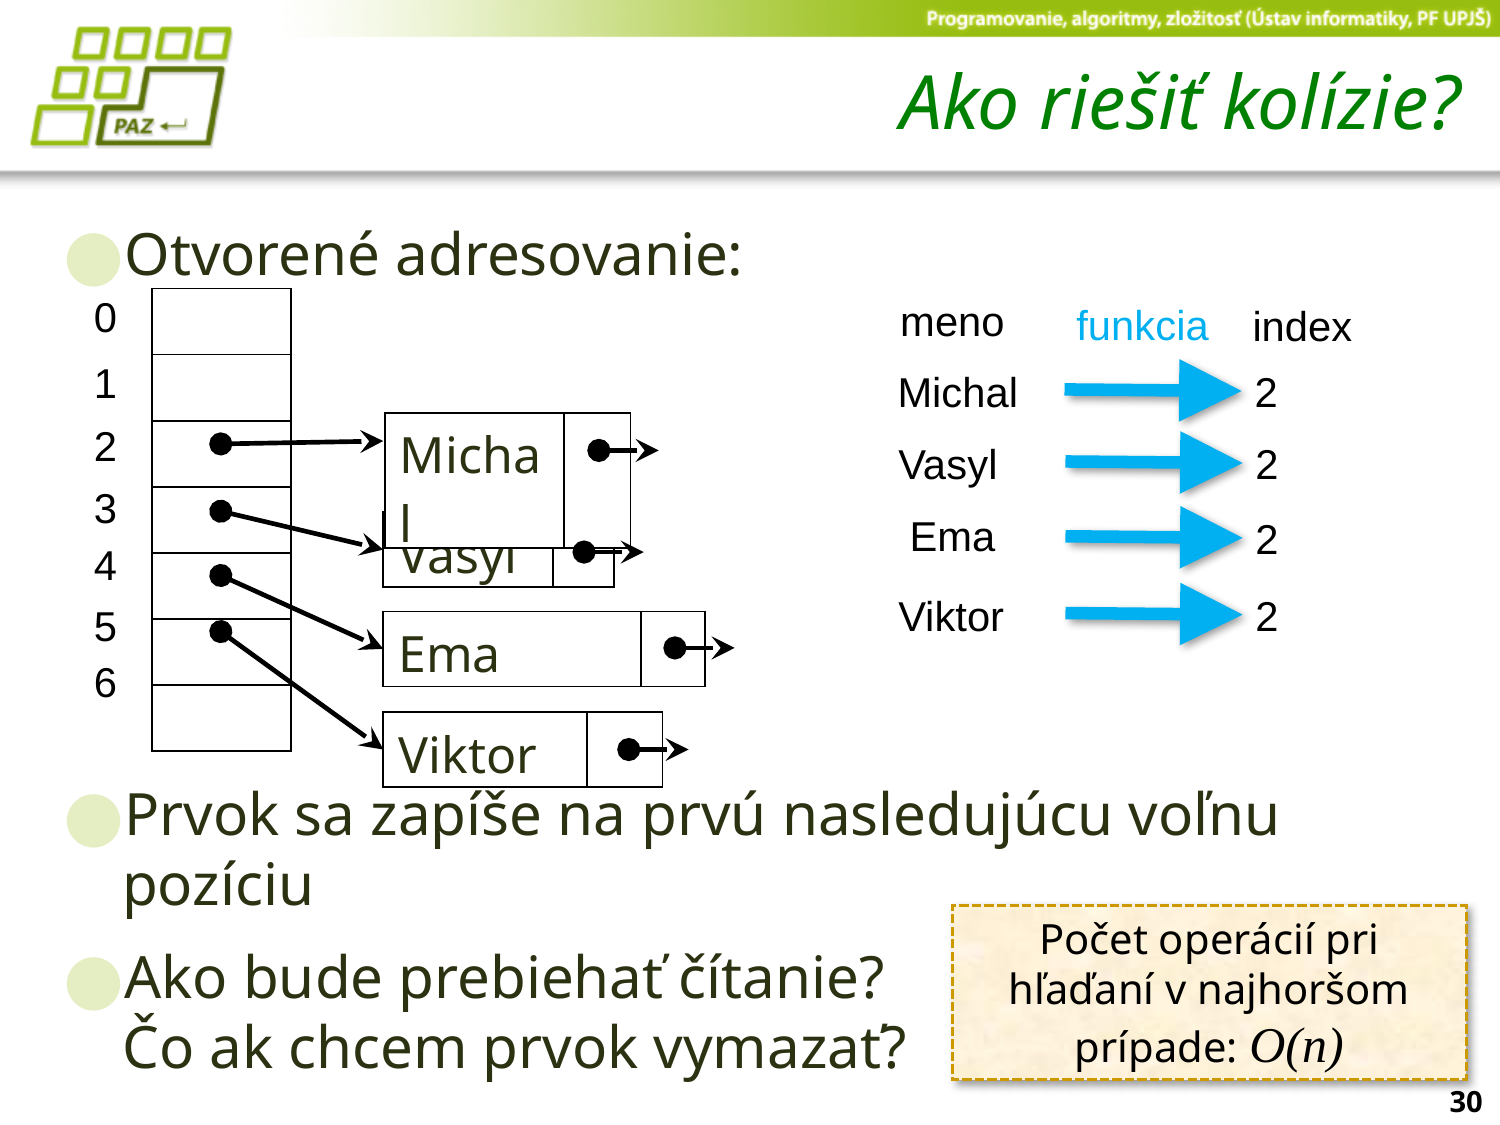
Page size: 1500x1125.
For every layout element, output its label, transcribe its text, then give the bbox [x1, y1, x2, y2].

text_box 5 [78, 591, 133, 648]
table_cell [153, 620, 215, 684]
table_header Michal [386, 414, 563, 547]
table_cell [153, 488, 290, 552]
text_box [894, 502, 1295, 572]
table_header [565, 414, 630, 547]
table_header [588, 713, 662, 786]
table_cell [153, 554, 290, 618]
text_box 1 [78, 349, 133, 412]
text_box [884, 286, 1369, 358]
list Otvorené adresovanie: Prvok sa zapíše na prvú nasledujúcu voľnu pozíciu Ako bude prebiehať čítanie? Čo ak chcem prvok vymazať? [48, 209, 1456, 1098]
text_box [220, 575, 384, 631]
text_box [882, 582, 1295, 649]
text_box Počet operácií pri hľaďaní v najhoršom prípade: O(n) [952, 905, 1467, 1080]
table_header [153, 289, 290, 354]
table_cell [153, 355, 290, 420]
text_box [220, 440, 384, 445]
text_box 2 [78, 412, 133, 474]
text_box 4 [78, 531, 133, 591]
table_cell [153, 686, 215, 750]
text_box 6 [78, 648, 133, 714]
table_header [642, 612, 704, 686]
text_box 0 [78, 283, 133, 349]
table_header Vasyl [384, 549, 552, 586]
table_header [554, 549, 613, 586]
table_cell [153, 422, 290, 486]
table_header Ema [389, 612, 640, 686]
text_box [220, 510, 384, 550]
table_header Viktor [384, 713, 586, 786]
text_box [882, 431, 1295, 497]
title Ako riešiť kolízie? [343, 46, 1477, 135]
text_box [881, 358, 1294, 425]
picture [0, 0, 1500, 1125]
text_box 3 [78, 474, 133, 531]
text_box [220, 631, 384, 750]
